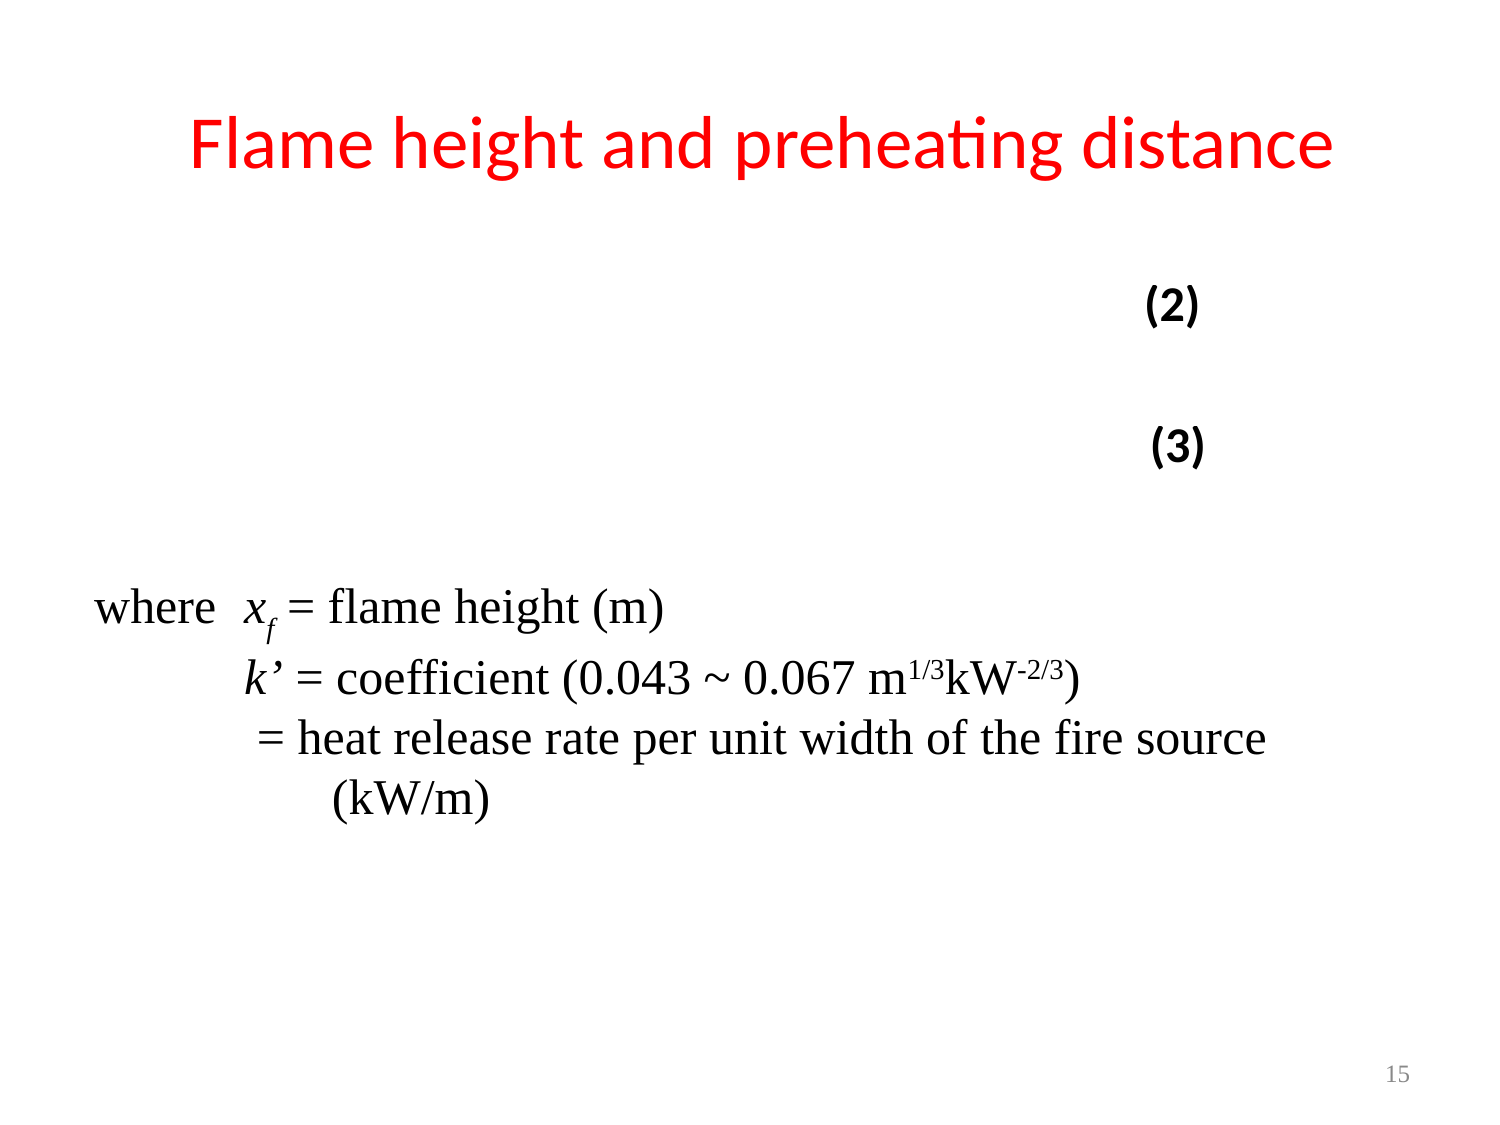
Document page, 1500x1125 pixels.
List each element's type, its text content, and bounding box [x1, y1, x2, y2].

title Flame height and preheating distance [42, 45, 1483, 233]
slide_number 15 [1074, 1042, 1425, 1103]
